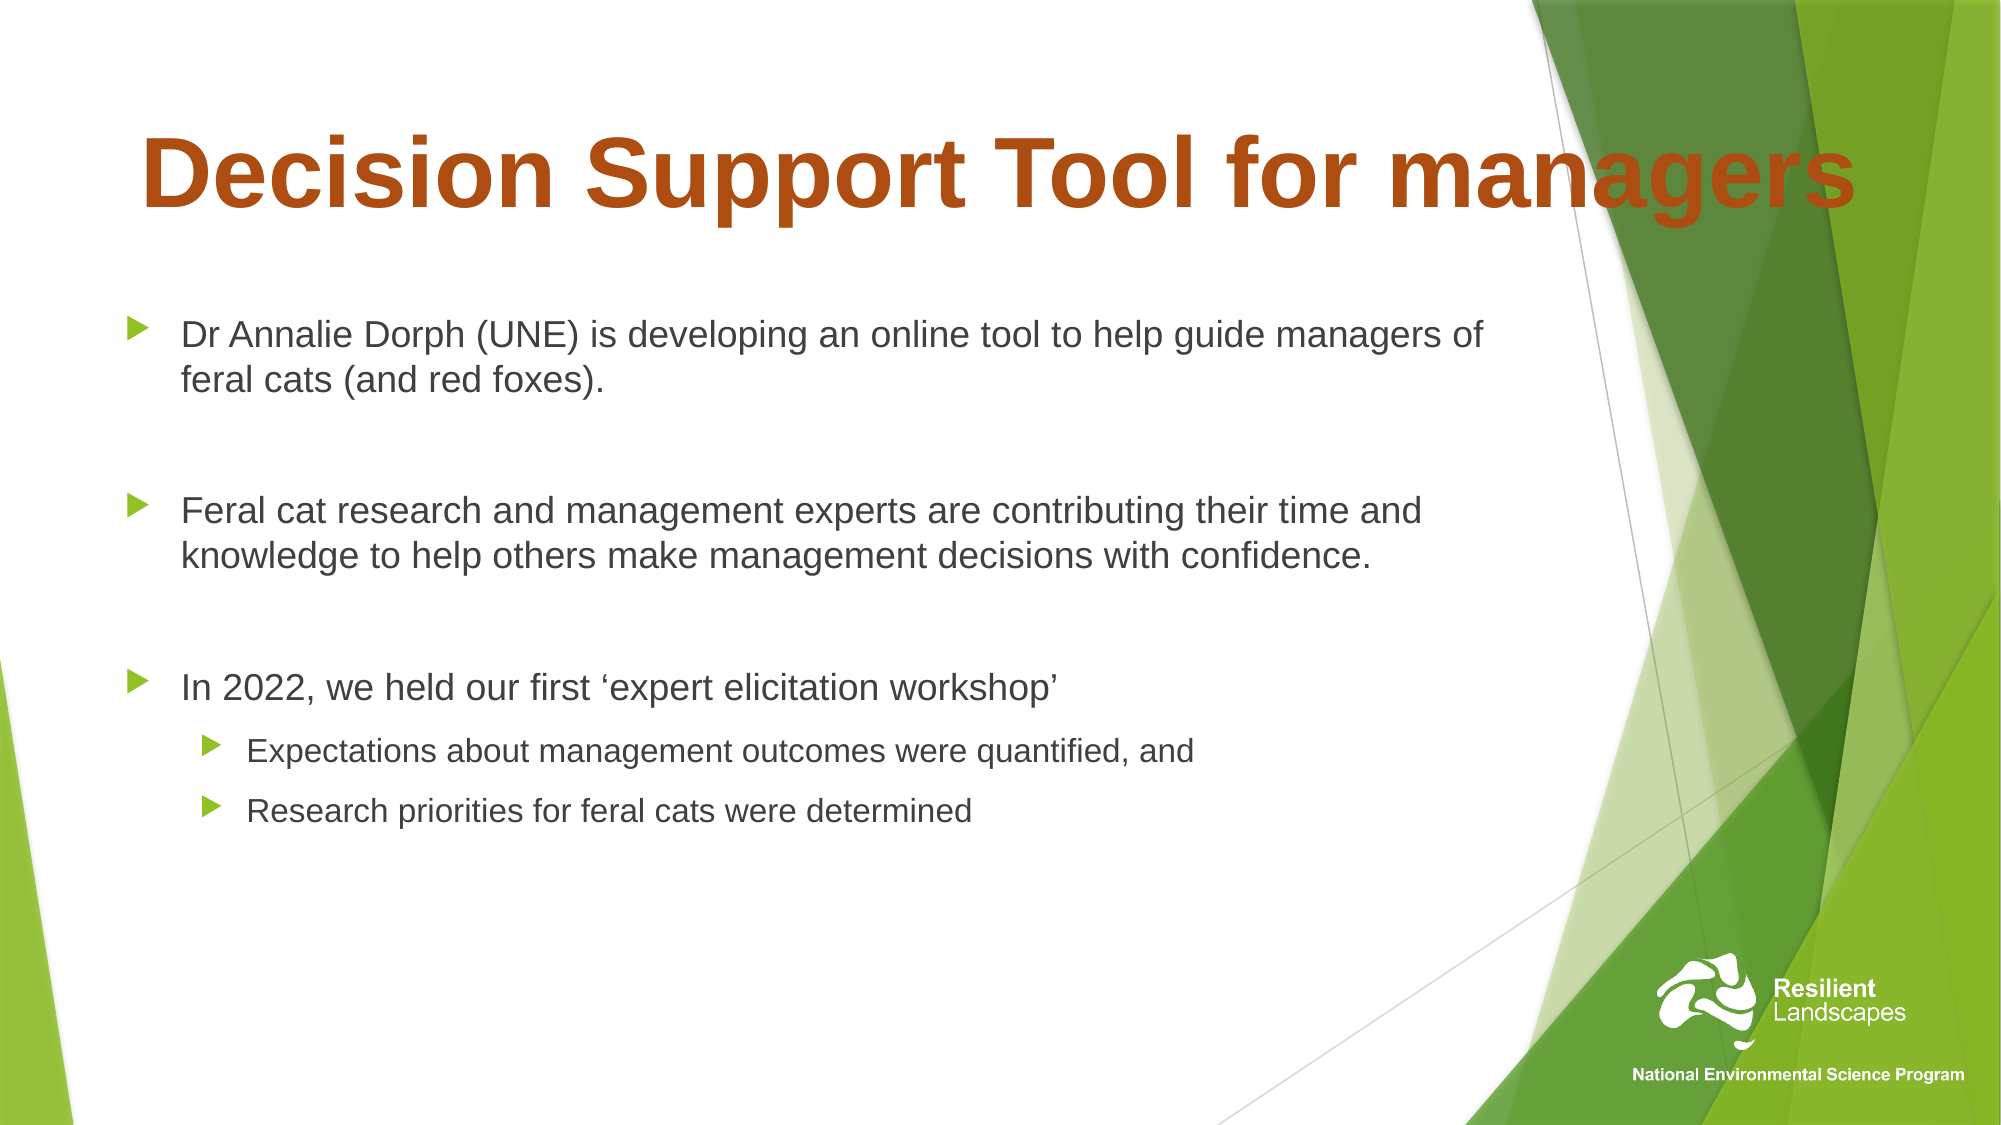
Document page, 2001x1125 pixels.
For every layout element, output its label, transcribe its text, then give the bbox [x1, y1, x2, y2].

picture [1633, 952, 1965, 1084]
list Dr Annalie Dorph (UNE) is developing an online tool to help guide managers of feral cats (and red foxes). Feral cat research and management experts are contributing their time and knowledge to help others make management decisions with confidence. In 2022, we held our first ‘expert elicitation workshop’ Expectations about management outcomes were quantified, and Research priorities for feral cats were determined [109, 302, 1520, 939]
title Decision Support Tool for managers [0, 99, 2000, 317]
